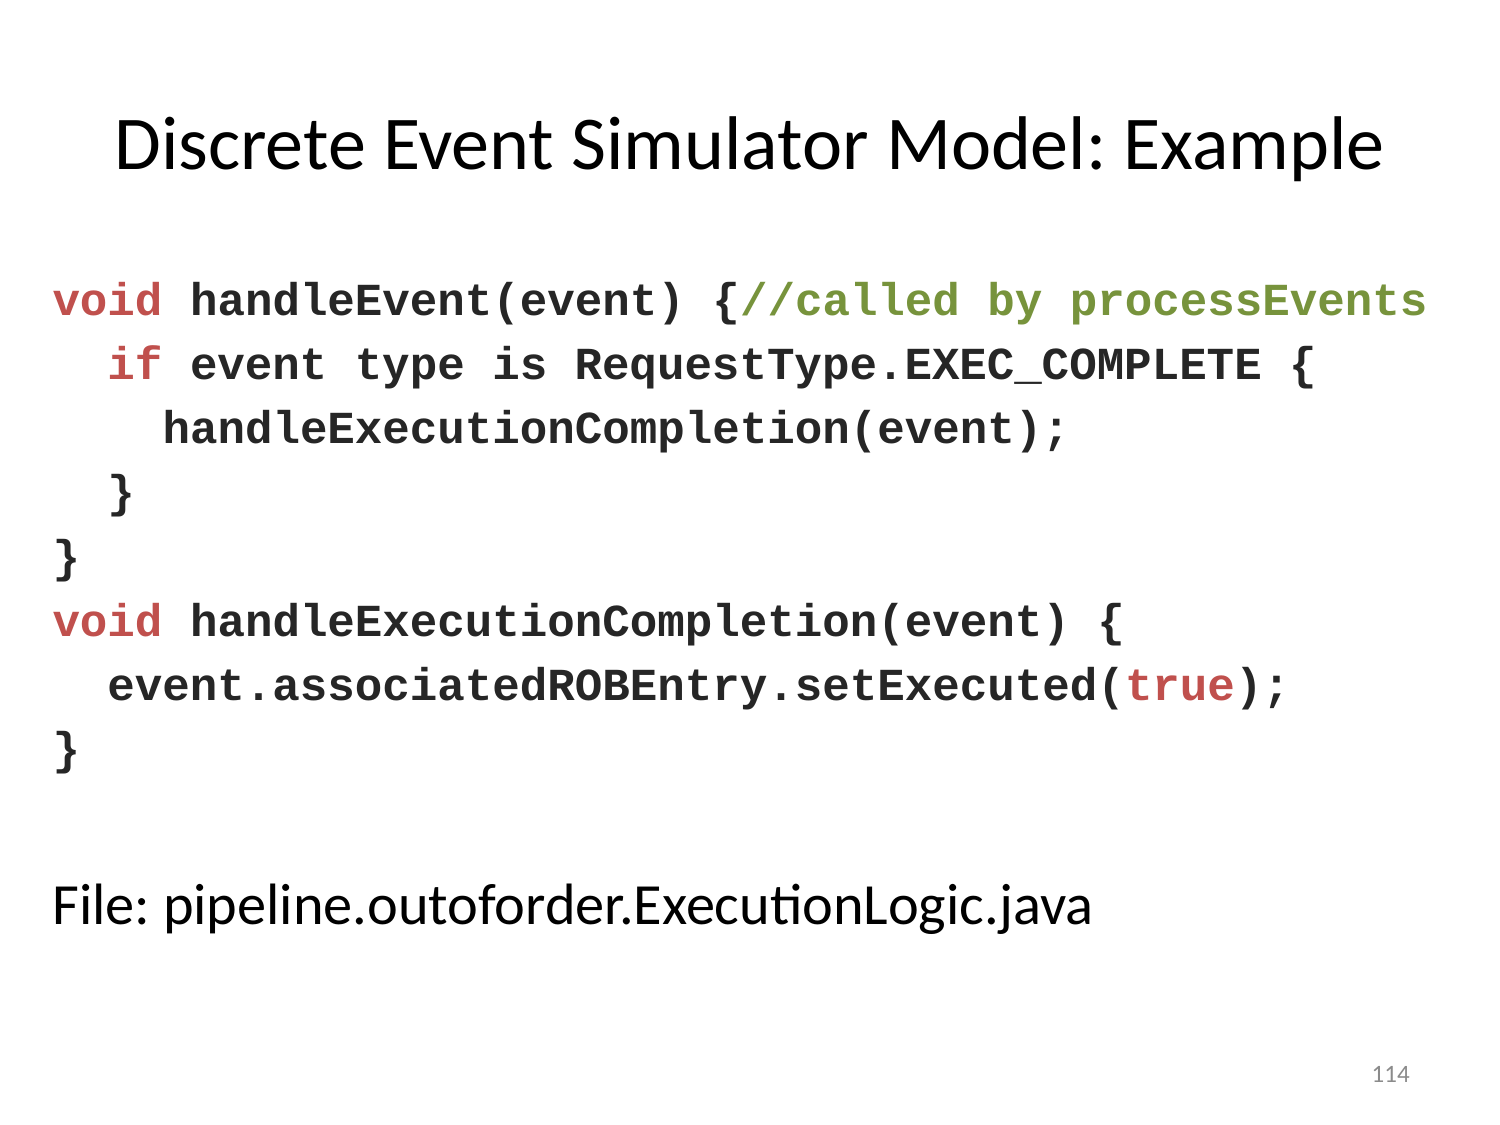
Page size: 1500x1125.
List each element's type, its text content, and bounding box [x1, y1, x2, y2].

slide_number 114 [1074, 1042, 1425, 1103]
list void handleEvent(event) {//called by processEvents if event type is RequestType.EXEC_COMPLETE { handleExecutionCompletion(event); } } void handleExecutionCompletion(event) { event.associatedROBEntry.setExecuted(true); } File: pipeline.outoforder.ExecutionLogic.java [37, 262, 1463, 1005]
title Discrete Event Simulator Model: Example [75, 45, 1425, 233]
